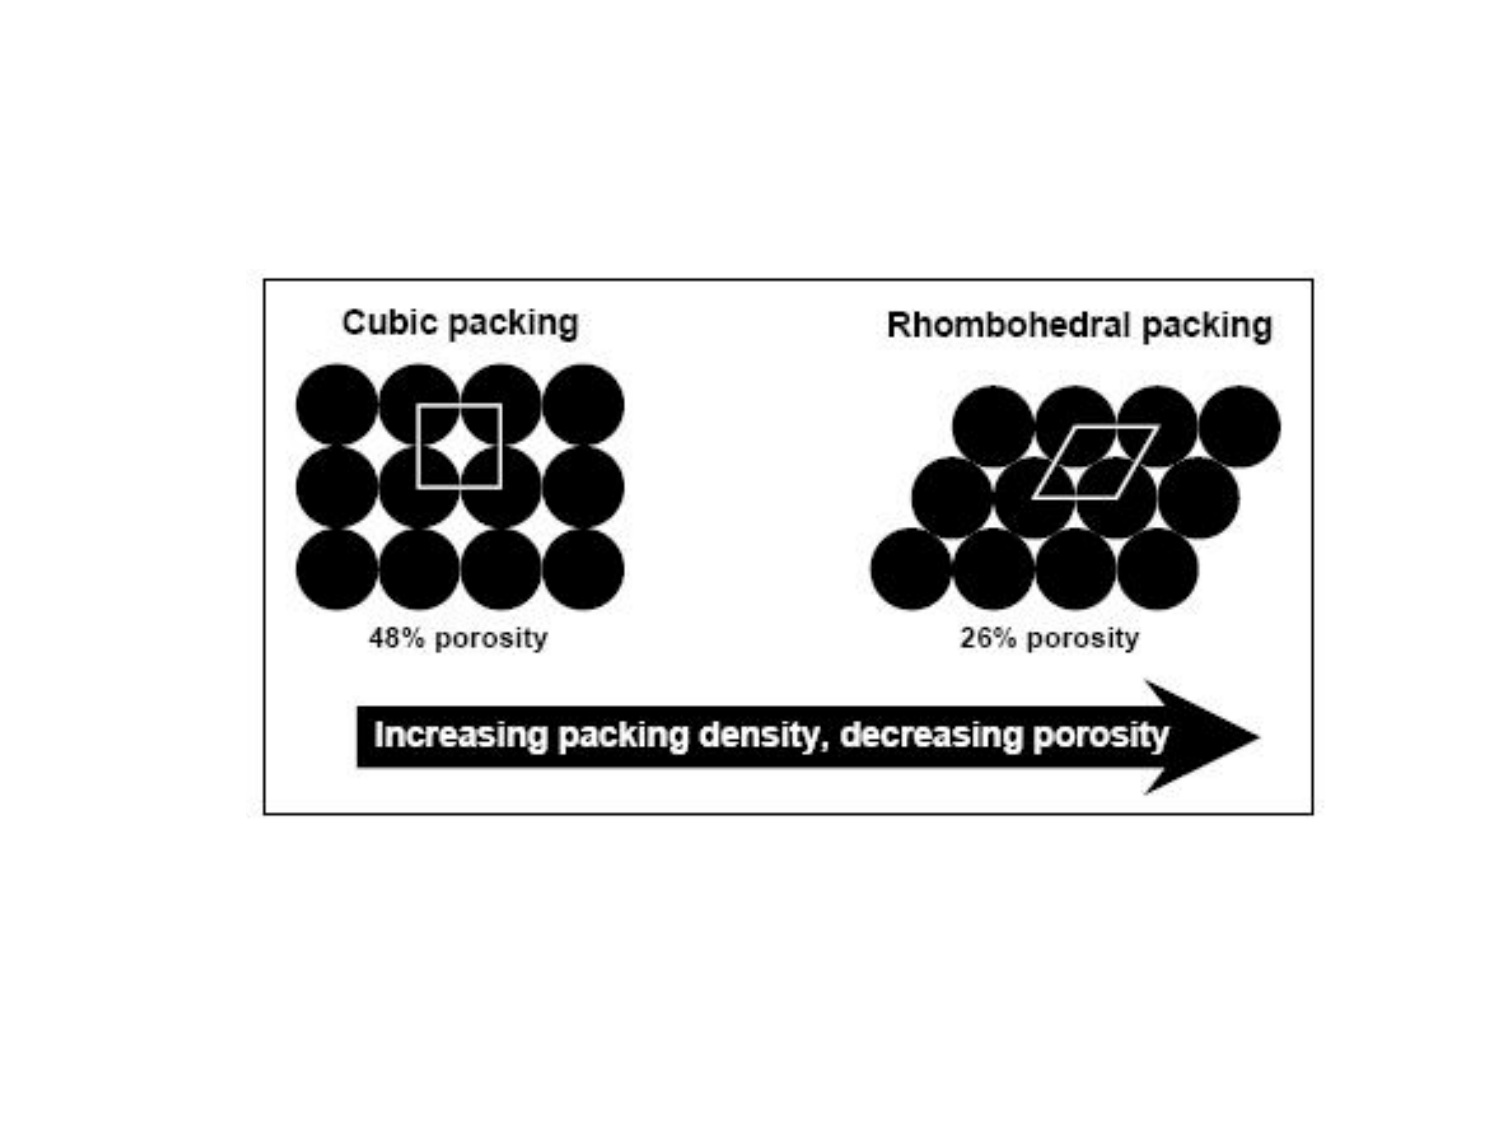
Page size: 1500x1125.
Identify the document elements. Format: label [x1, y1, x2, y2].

list [245, 269, 1363, 830]
